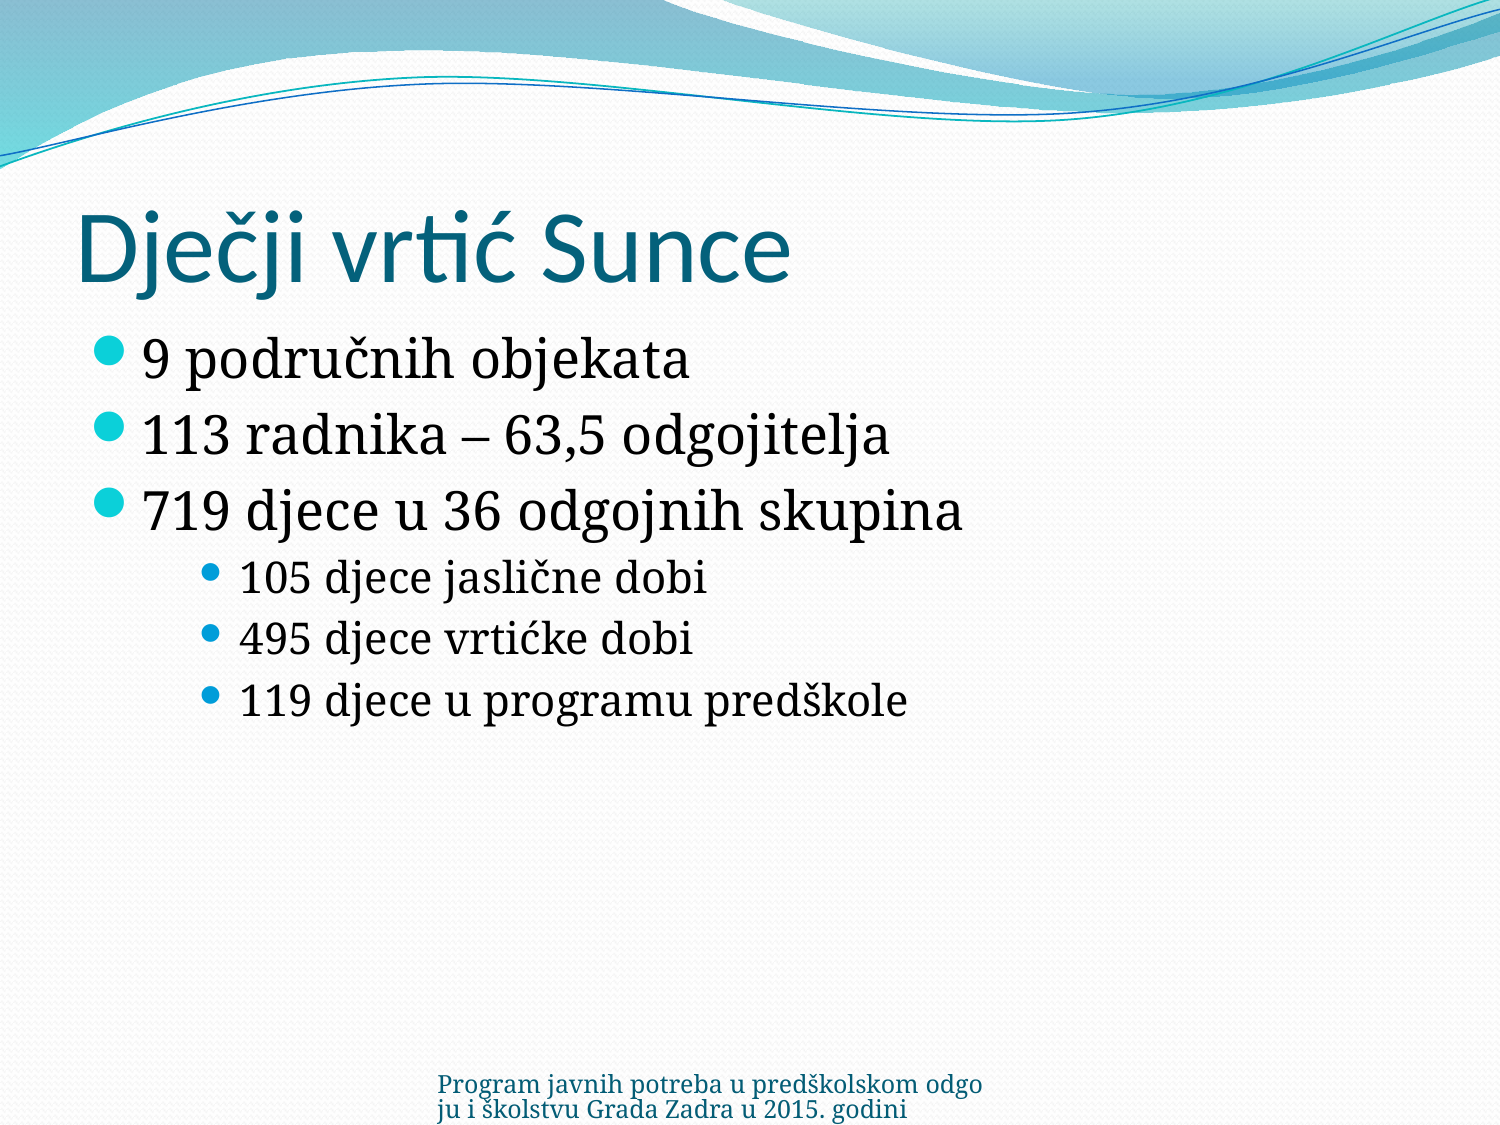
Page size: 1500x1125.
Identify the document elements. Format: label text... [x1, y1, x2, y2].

list 9 područnih objekata 113 radnika – 63,5 odgojitelja 719 djece u 36 odgojnih skupina 105 djece jaslične dobi 495 djece vrtićke dobi 119 djece u programu predškole [75, 317, 1425, 1038]
footer Program javnih potreba u predškolskom odgoju i školstvu Grada Zadra u 2015. godini [437, 1042, 988, 1103]
title Dječji vrtić Sunce [75, 115, 1425, 303]
